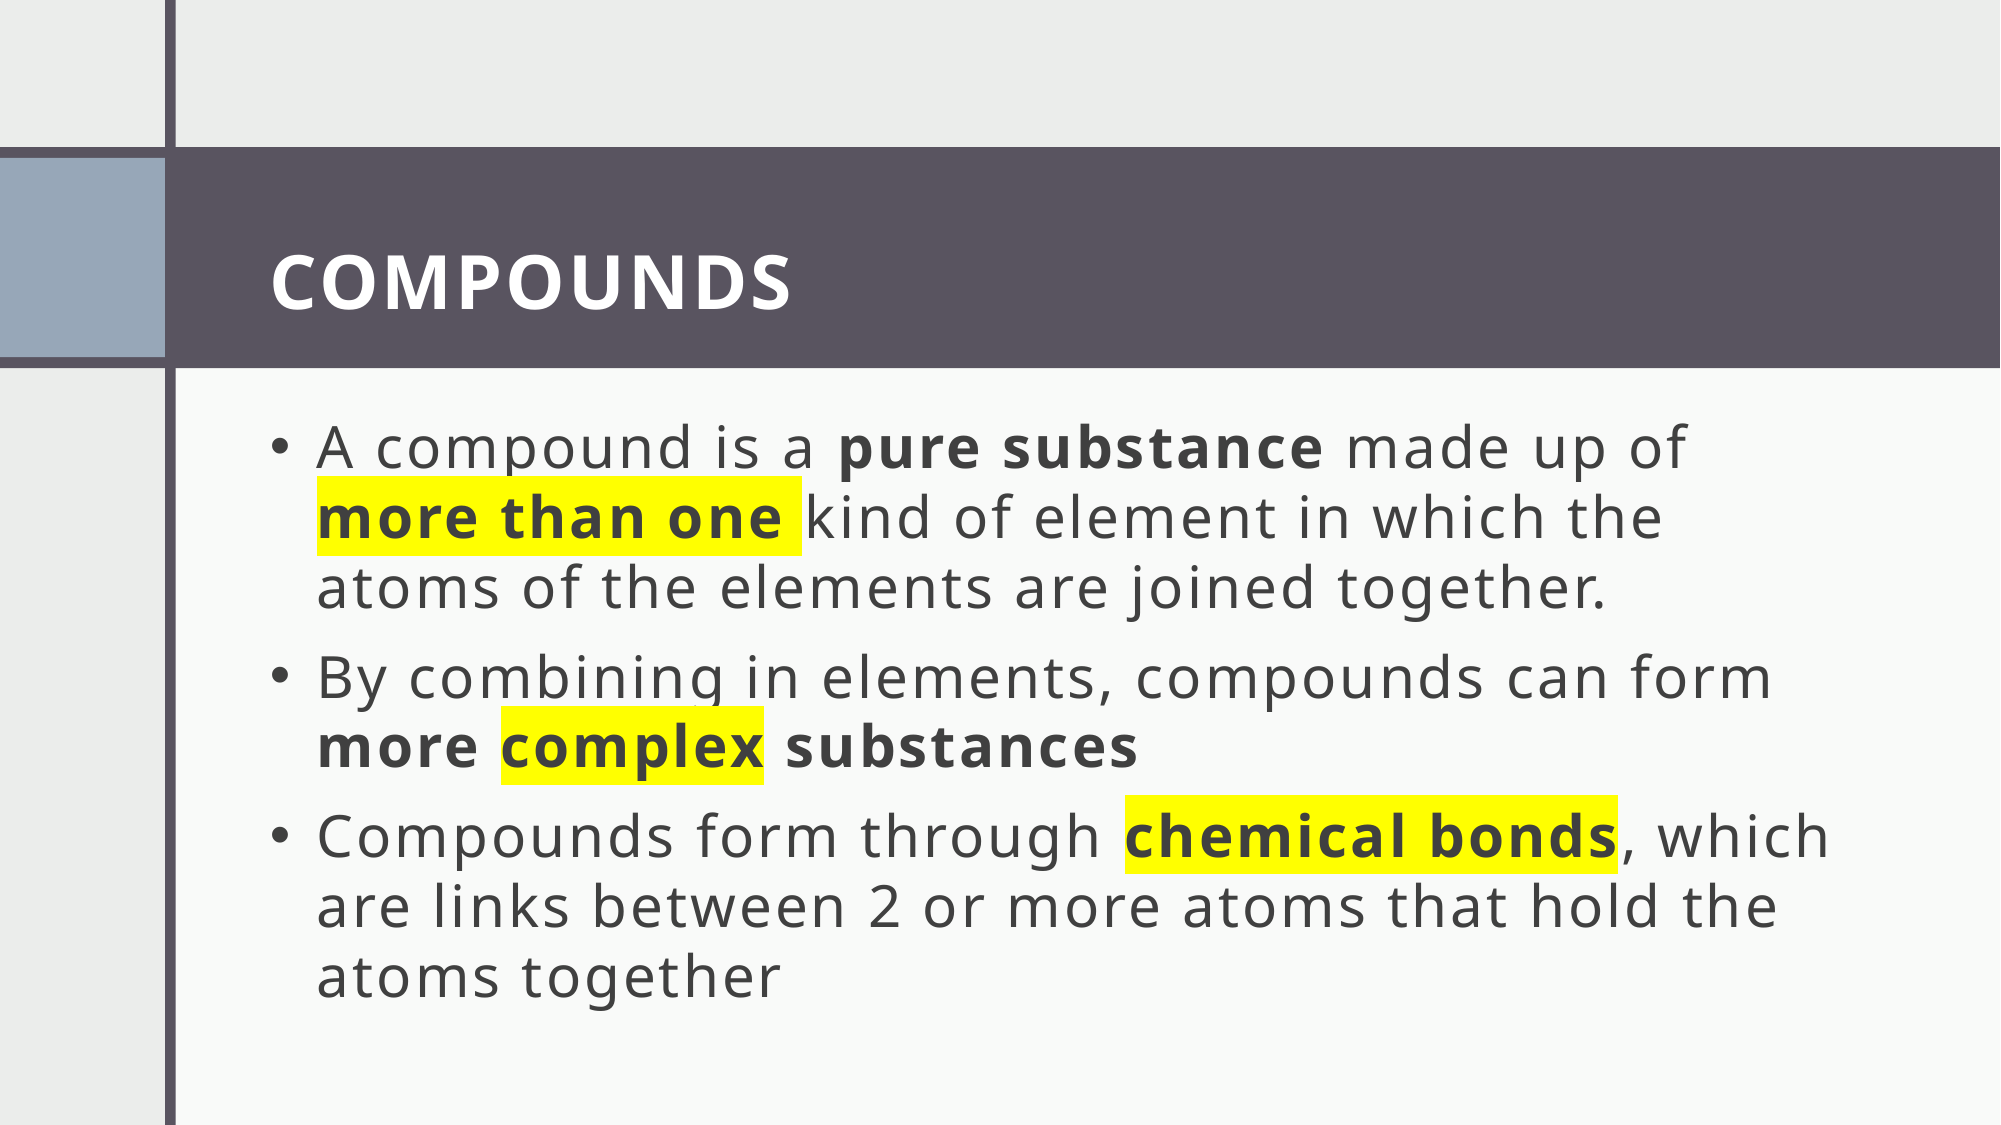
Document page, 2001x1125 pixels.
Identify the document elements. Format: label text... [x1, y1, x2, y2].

text_box [177, 146, 2000, 369]
text_box [164, 0, 177, 1125]
text_box [0, 157, 164, 358]
text_box [0, 358, 164, 369]
text_box [0, 0, 164, 146]
list A compound is a pure substance made up of more than one kind of element in which the atoms of the elements are joined together. By combining in elements, compounds can form more complex substances Compounds form through chemical bonds, which are links between 2 or more atoms that hold the atoms together [251, 392, 1882, 1006]
text_box [0, 146, 164, 157]
text_box [177, 369, 2000, 1125]
text_box [0, 369, 164, 1125]
title COMPOUNDS [251, 171, 1895, 341]
text_box [177, 0, 2000, 146]
